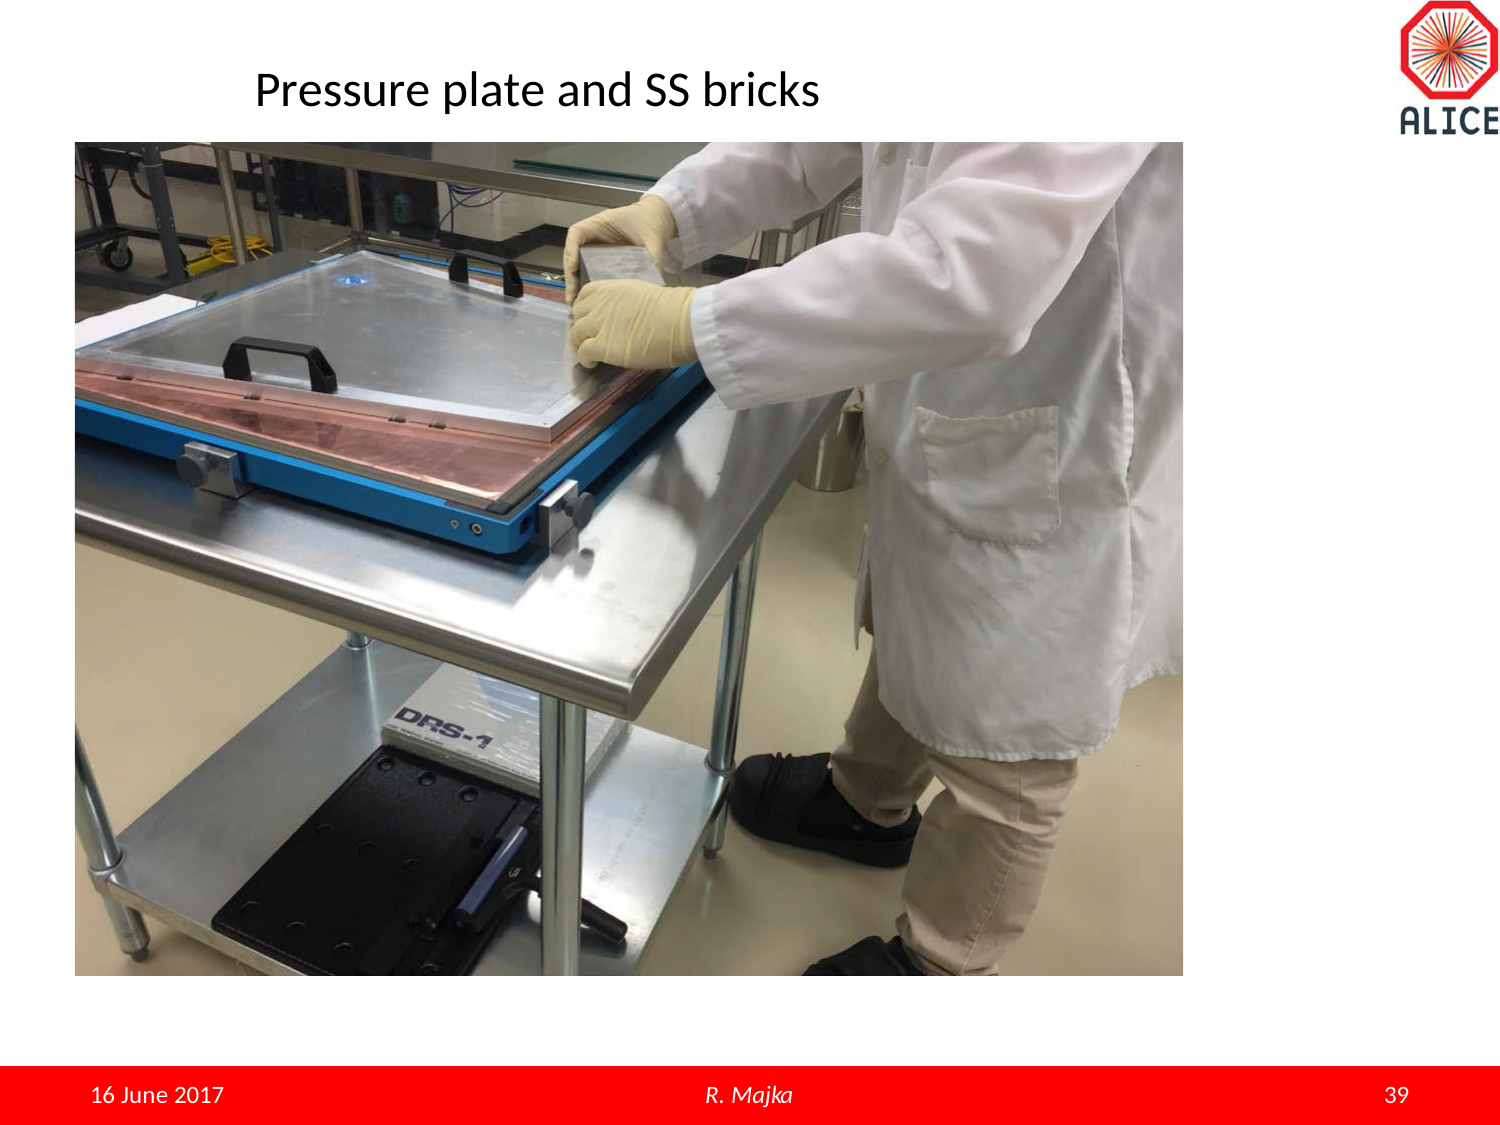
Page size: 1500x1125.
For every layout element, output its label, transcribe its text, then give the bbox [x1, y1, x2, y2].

slide_number 37 [1380, 1078, 1414, 1125]
slide_number R. Majka [703, 1078, 796, 1125]
footer 16 June 2017 [87, 1078, 227, 1125]
text_box [74, 142, 1184, 976]
picture [1398, 0, 1500, 135]
title Pressure plate and SS bricks [78, 23, 1421, 244]
